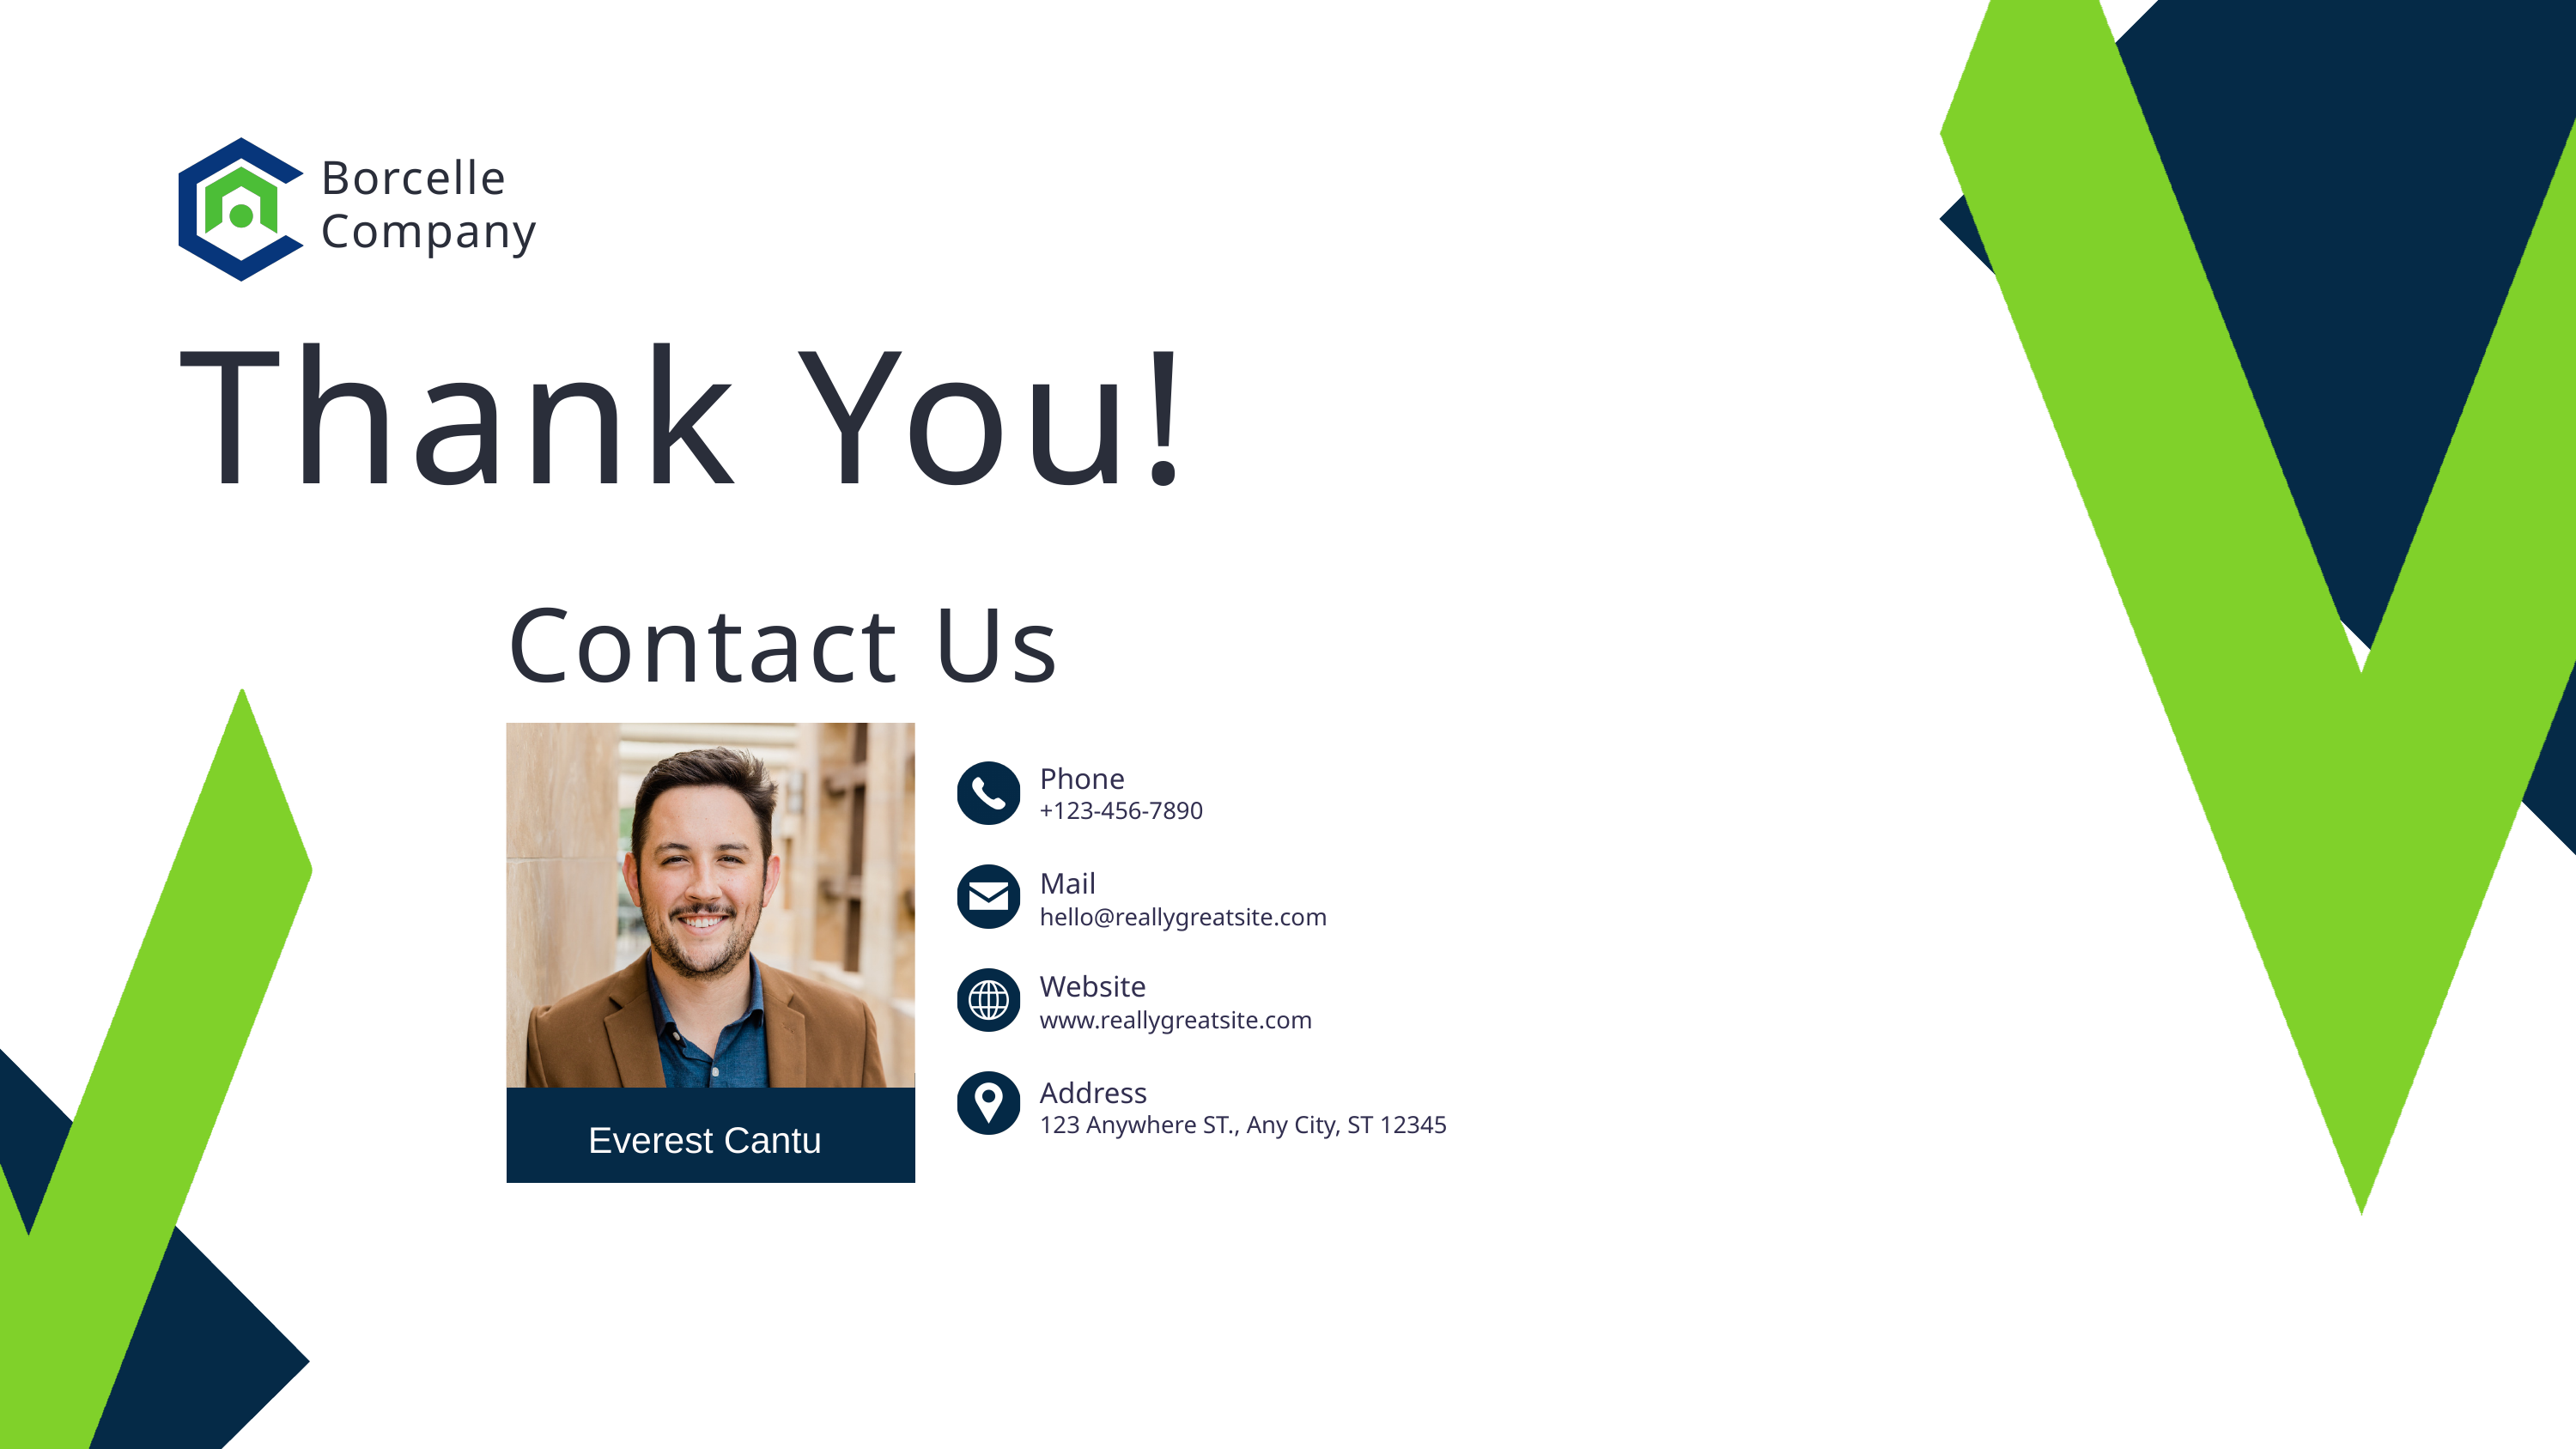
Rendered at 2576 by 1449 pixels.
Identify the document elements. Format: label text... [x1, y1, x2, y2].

text_box Thank You! [179, 299, 1327, 521]
text_box [957, 864, 1021, 929]
text_box Mail [1039, 859, 1195, 897]
text_box www.reallygreatsite.com [1039, 1000, 1407, 1034]
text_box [506, 1072, 915, 1184]
text_box hello@reallygreatsite.com [1039, 897, 1402, 931]
text_box Address [1039, 1069, 1195, 1105]
text_box [957, 1071, 1021, 1135]
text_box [0, 688, 312, 1449]
text_box Website [1039, 962, 1195, 1000]
text_box 123 Anywhere ST., Any City, ST 12345 [1039, 1105, 1481, 1139]
text_box Borcelle Company [320, 150, 599, 258]
text_box +123-456-7890 [1039, 791, 1279, 825]
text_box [1939, 0, 2576, 1216]
text_box Phone [1039, 755, 1195, 795]
text_box [957, 968, 1021, 1032]
text_box [506, 723, 915, 1072]
text_box Contact Us [506, 579, 1676, 703]
text_box [957, 761, 1021, 825]
text_box [179, 137, 304, 282]
